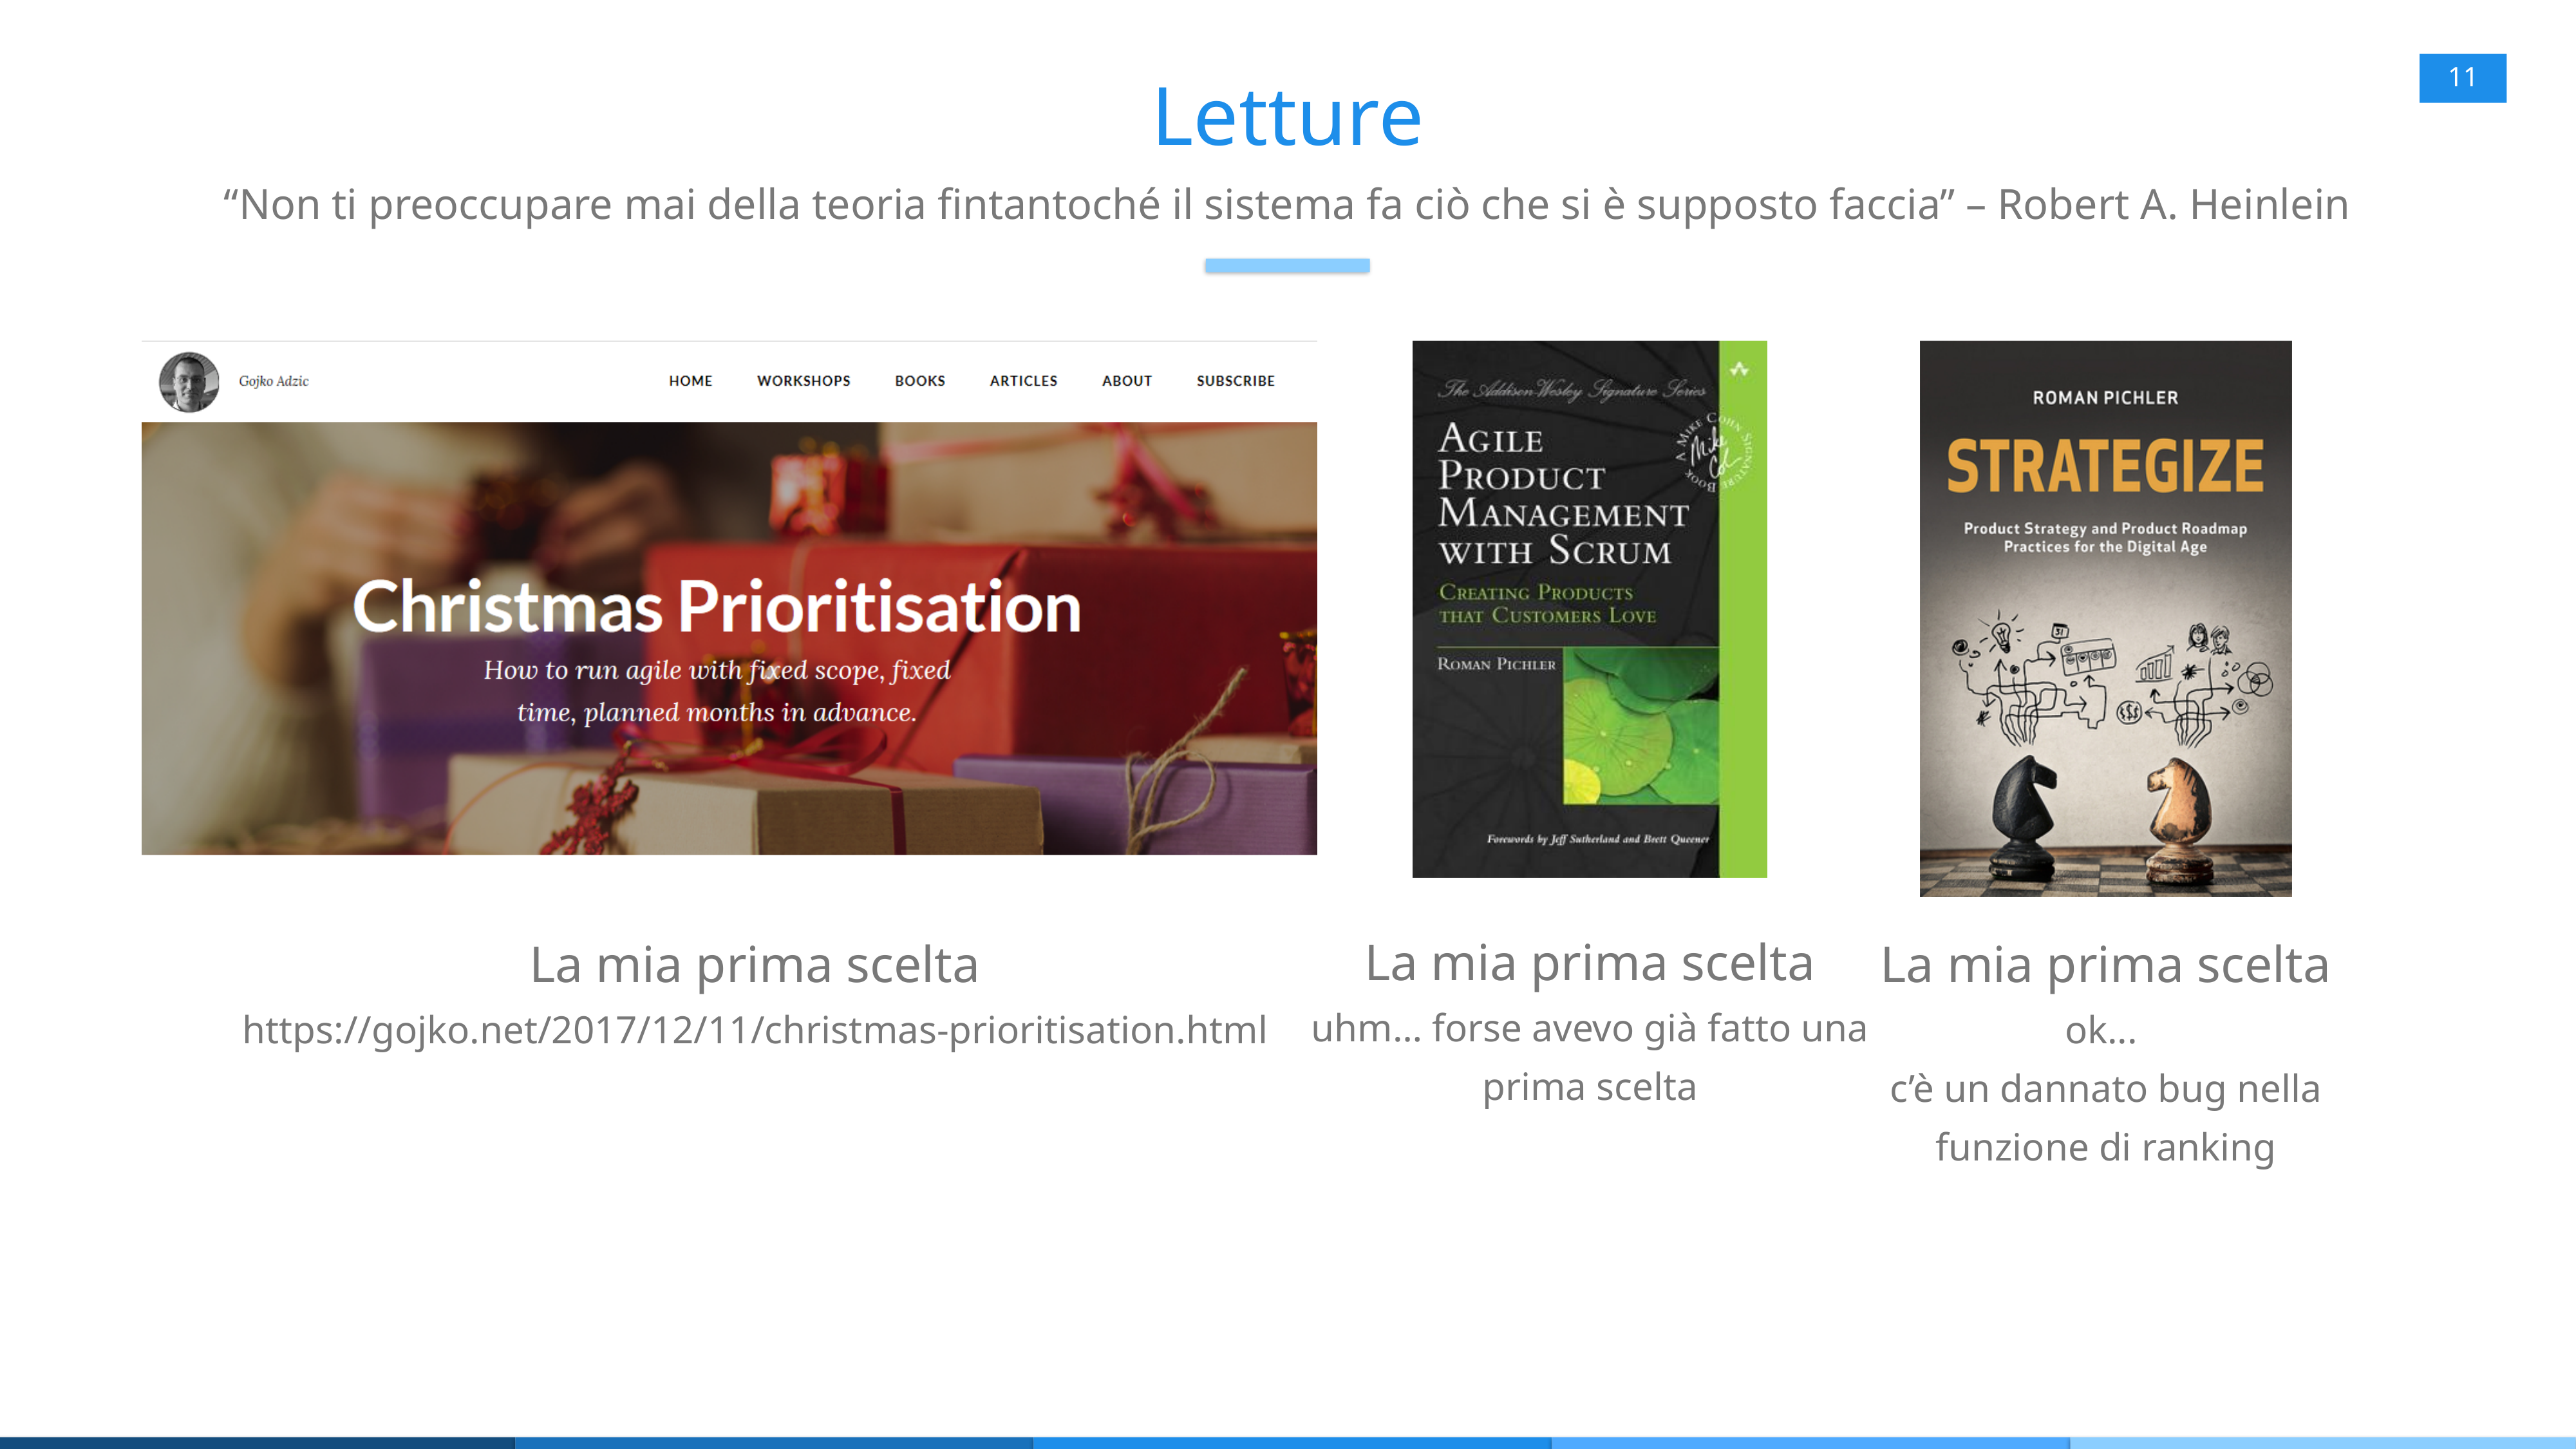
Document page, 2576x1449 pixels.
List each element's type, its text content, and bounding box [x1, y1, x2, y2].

text_box [1205, 258, 1370, 272]
text_box La mia prima scelta ok... c’è un dannato bug nella funzione di ranking [1783, 902, 2429, 1182]
text_box La mia prima scelta https://gojko.net/2017/12/11/christmas-prioritisation.html [193, 908, 1317, 1182]
slide_number 11 [2420, 53, 2507, 103]
text_box Letture [193, 60, 2383, 180]
text_box La mia prima scelta uhm… forse avevo già fatto una prima scelta [1268, 929, 1912, 1209]
picture [142, 341, 1317, 902]
picture [1920, 341, 2292, 897]
picture [1413, 341, 1768, 878]
text_box “Non ti preoccupare mai della teoria fintantoché il sistema fa ciò che si è supposto faccia” – Robert A. Heinlein [196, 156, 2379, 245]
